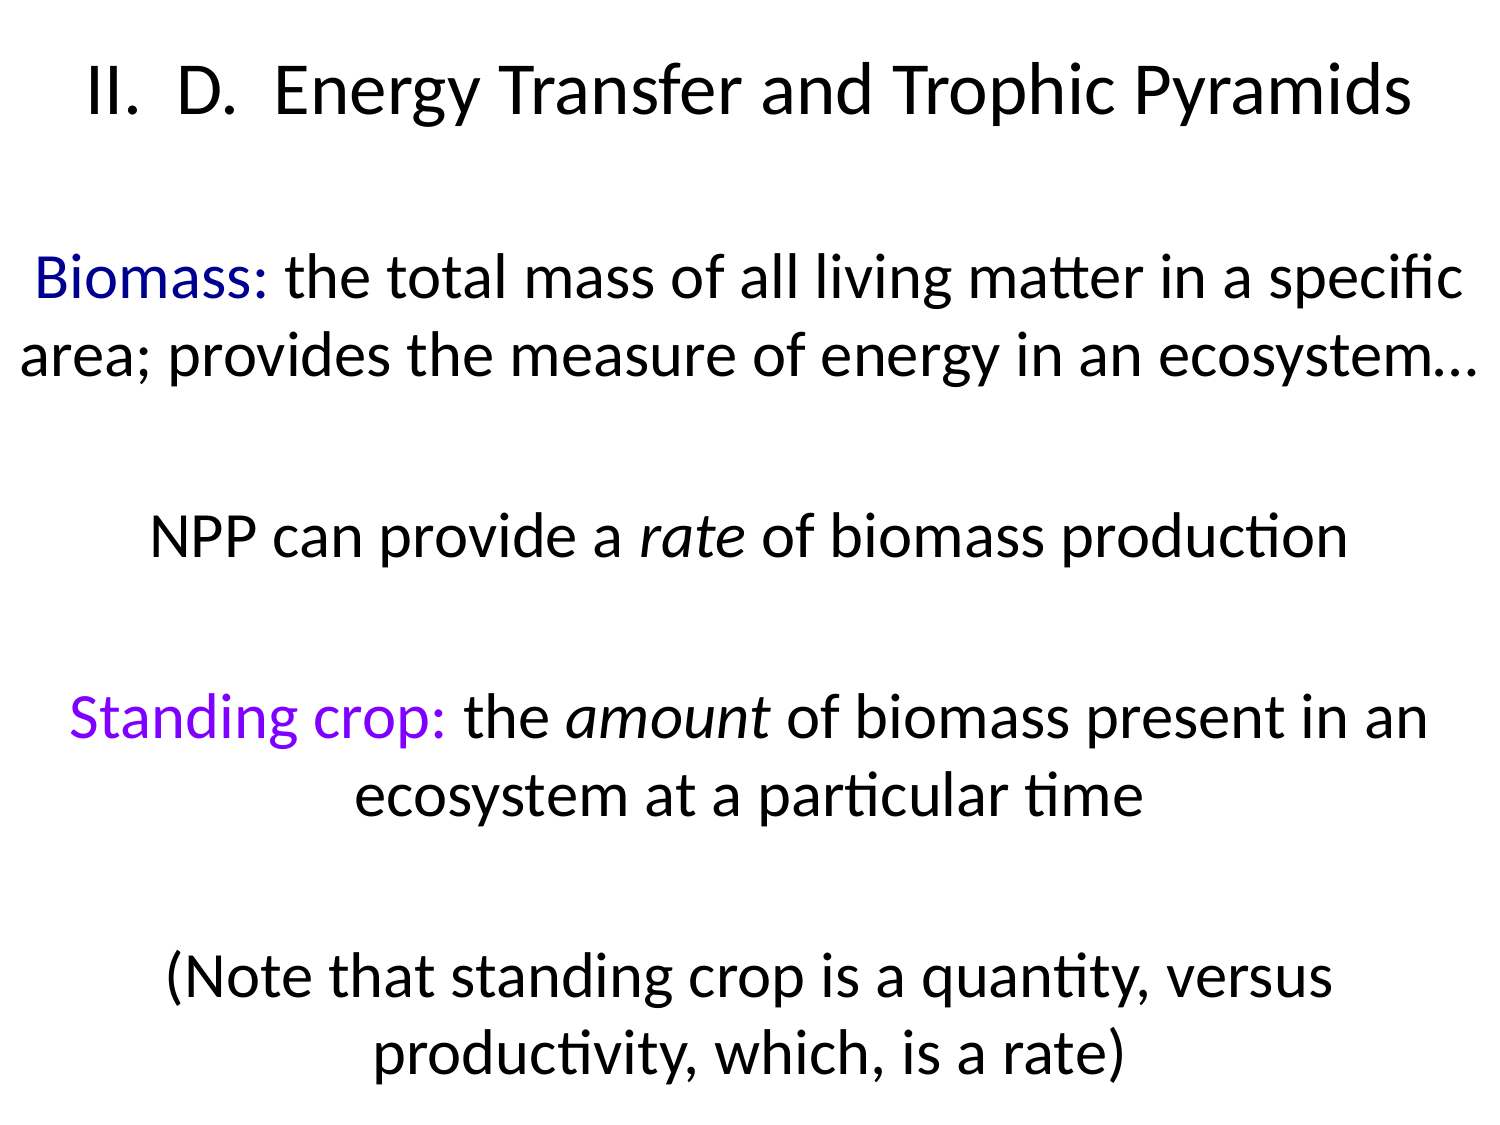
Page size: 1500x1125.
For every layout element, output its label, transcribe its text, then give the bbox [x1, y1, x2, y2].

subtitle Biomass: the total mass of all living matter in a specific area; provides the measure of energy in an ecosystem… NPP can provide a rate of biomass production Standing crop: the amount of biomass present in an ecosystem at a particular time (Note that standing crop is a quantity, versus productivity, which, is a rate) [0, 226, 1500, 1125]
title II. D. Energy Transfer and Trophic Pyramids [0, 0, 1500, 169]
